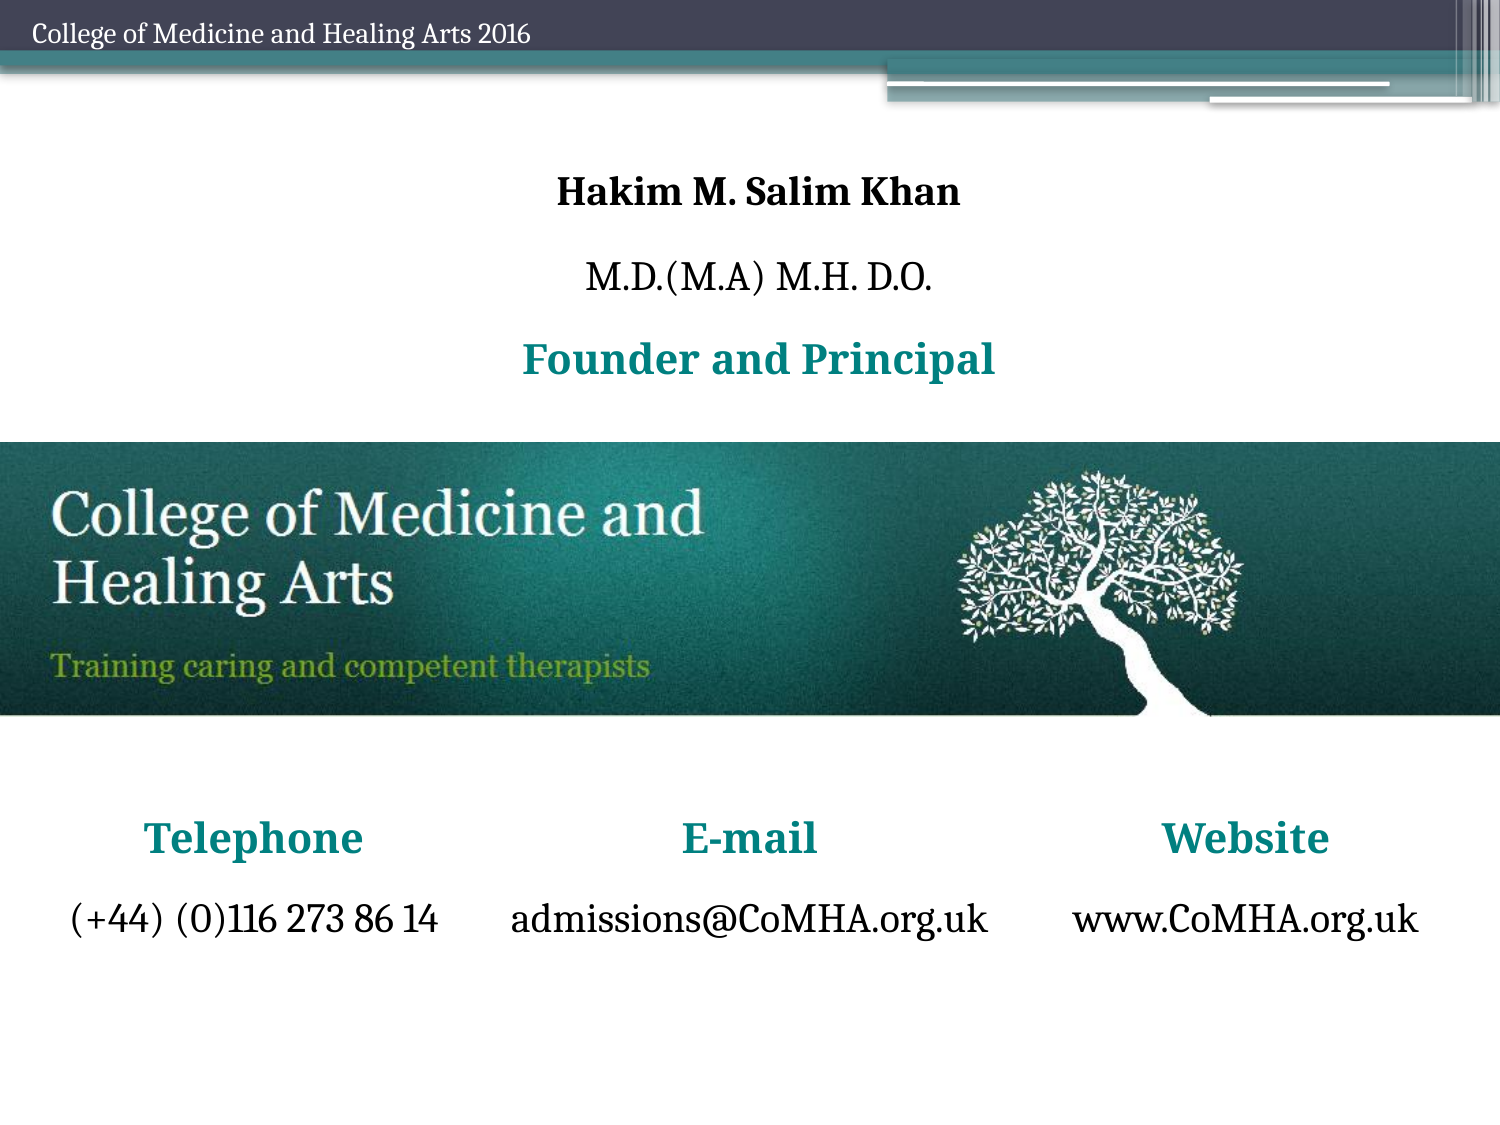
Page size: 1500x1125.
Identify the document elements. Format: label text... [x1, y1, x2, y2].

text_box College of Medicine and Healing Arts 2016 [17, 0, 621, 57]
list Hakim M. Salim Khan M.D.(M.A) M.H. D.O. Founder and Principal [466, 149, 1034, 386]
picture [0, 441, 1500, 717]
text_box Telephone (+44) (0)116 273 86 14 E-mail admissions@CoMHA.org.uk Website www.CoMHA.org.uk [0, 797, 1500, 1009]
